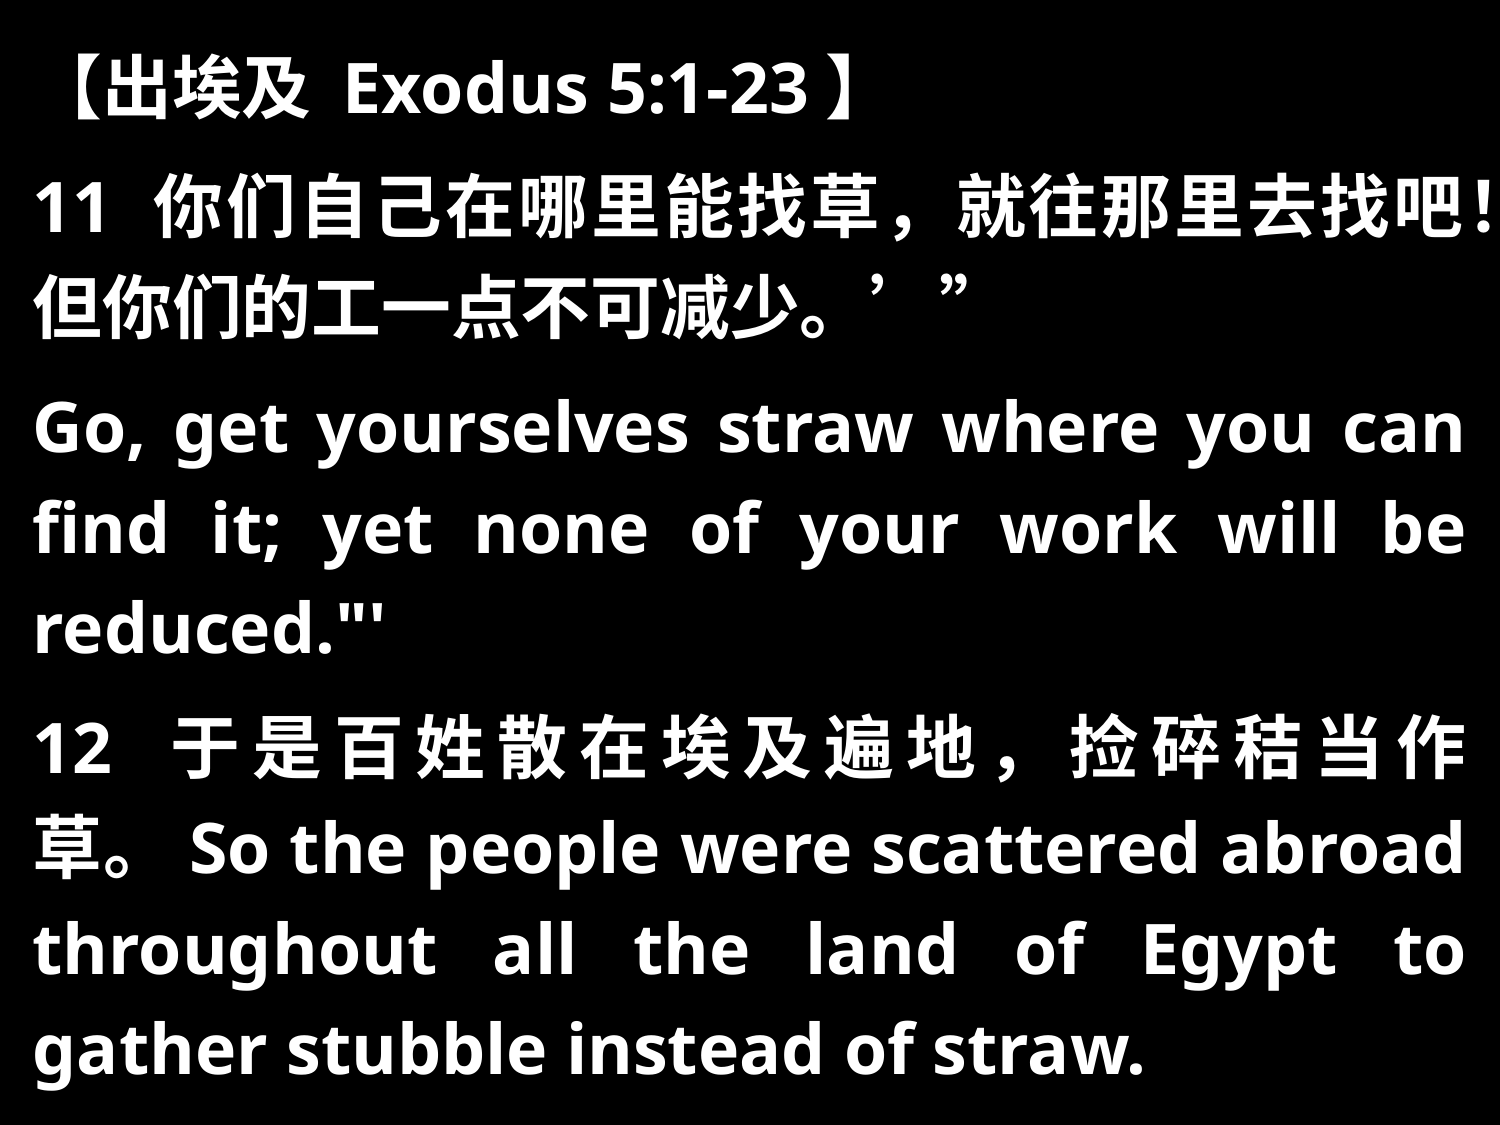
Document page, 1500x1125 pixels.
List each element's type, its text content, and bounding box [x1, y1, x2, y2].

list 【出埃及 Exodus 5:1-23】 11 你们自己在哪里能找草，就往那里去找吧！但你们的工一点不可减少。’” Go, get yourselves straw where you can find it; yet none of your work will be reduced."' 12 于是百姓散在埃及遍地，捡碎秸当作草。So the people were scattered abroad throughout all the land of Egypt to gather stubble instead of straw. [17, 19, 1483, 1106]
